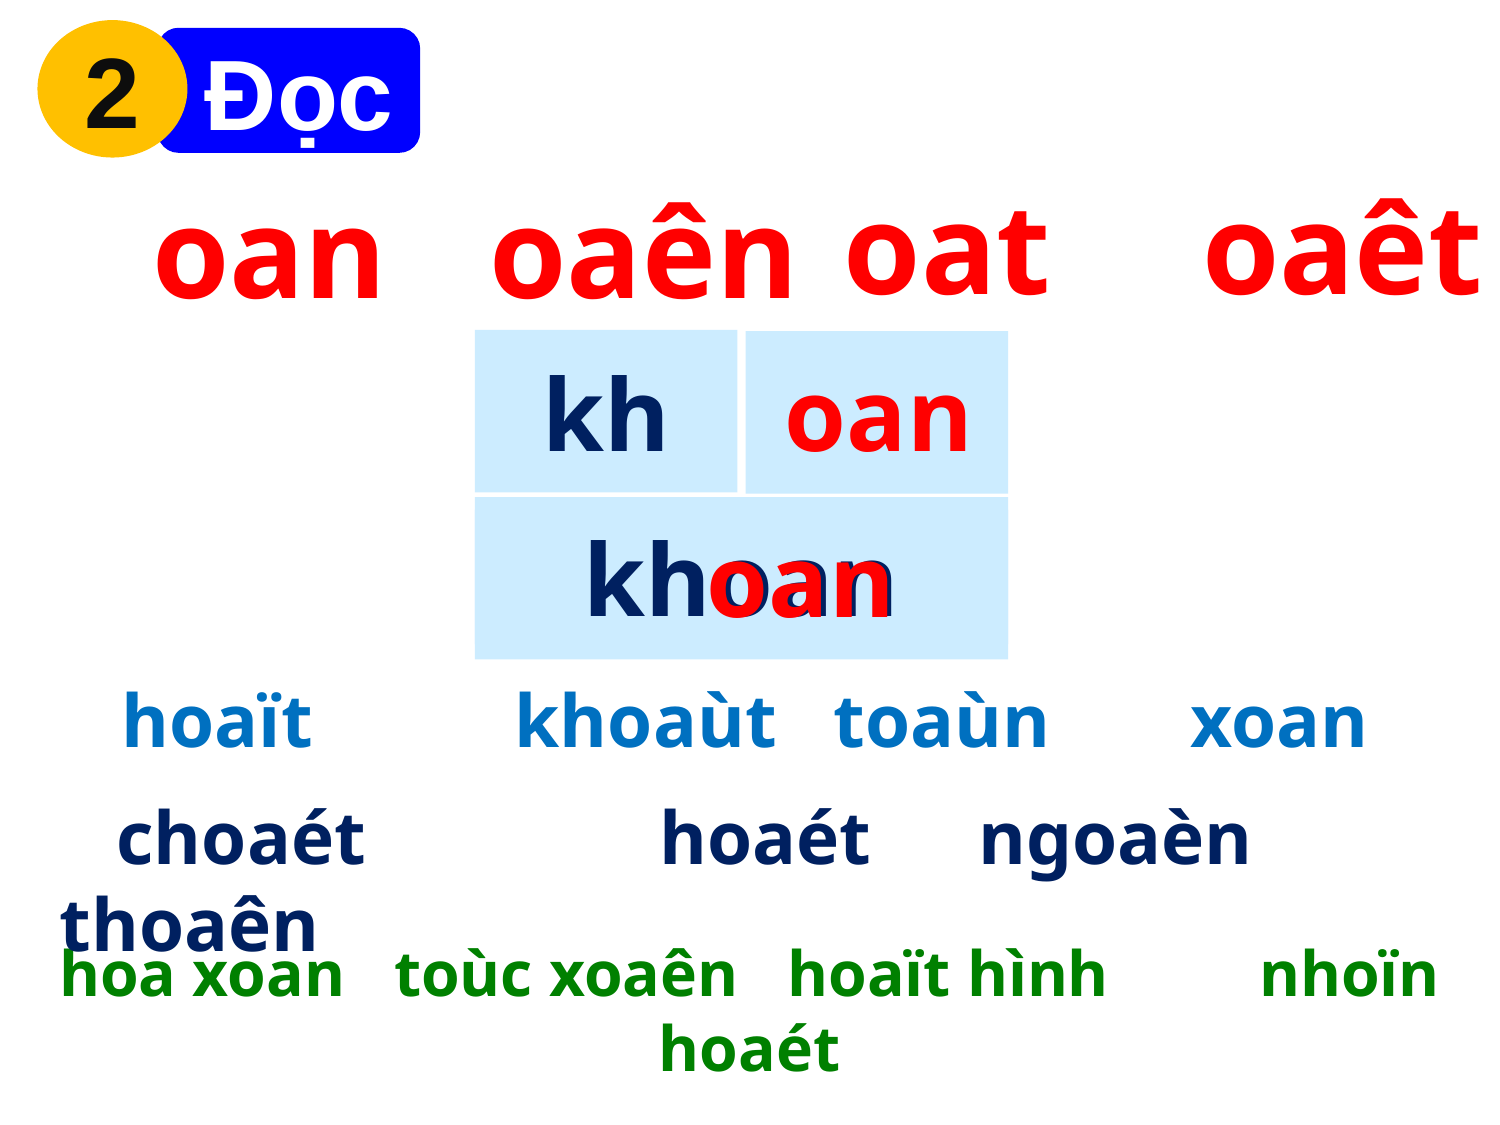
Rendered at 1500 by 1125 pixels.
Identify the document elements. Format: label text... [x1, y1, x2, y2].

text_box hoaït khoaùt toaùn xoan [49, 667, 1500, 770]
text_box oat [829, 162, 1125, 328]
text_box oaên [474, 165, 829, 329]
text_box choaét hoaét ngoaèn thoaên [44, 783, 1500, 974]
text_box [37, 19, 421, 158]
text_box oan [137, 165, 434, 331]
text_box hoa xoan toùc xoaên hoaït hình nhoïn hoaét [0, 926, 1500, 1092]
text_box oaêt [1187, 162, 1500, 328]
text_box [474, 329, 1009, 509]
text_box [474, 653, 1009, 660]
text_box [474, 509, 1009, 647]
